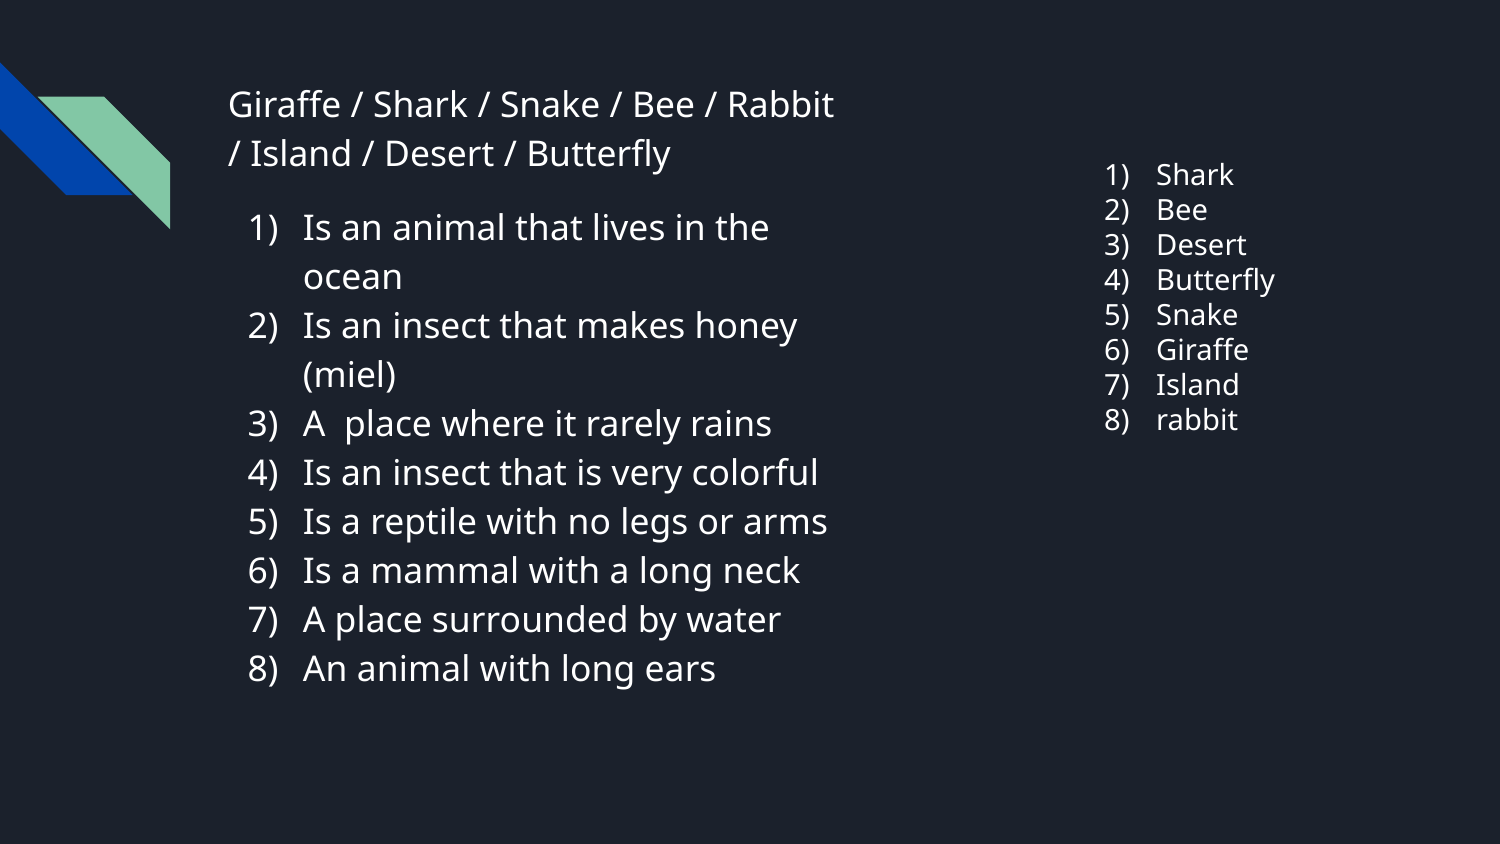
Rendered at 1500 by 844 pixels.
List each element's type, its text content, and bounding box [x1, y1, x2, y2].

list Giraffe / Shark / Snake / Bee / Rabbit / Island / Desert / Butterfly Is an animal that lives in the ocean Is an insect that makes honey (miel) A place where it rarely rains Is an insect that is very colorful Is a reptile with no legs or arms Is a mammal with a long neck A place surrounded by water An animal with long ears [212, 60, 855, 735]
text_box Shark Bee Desert Butterfly Snake Giraffe Island rabbit [1066, 141, 1453, 452]
